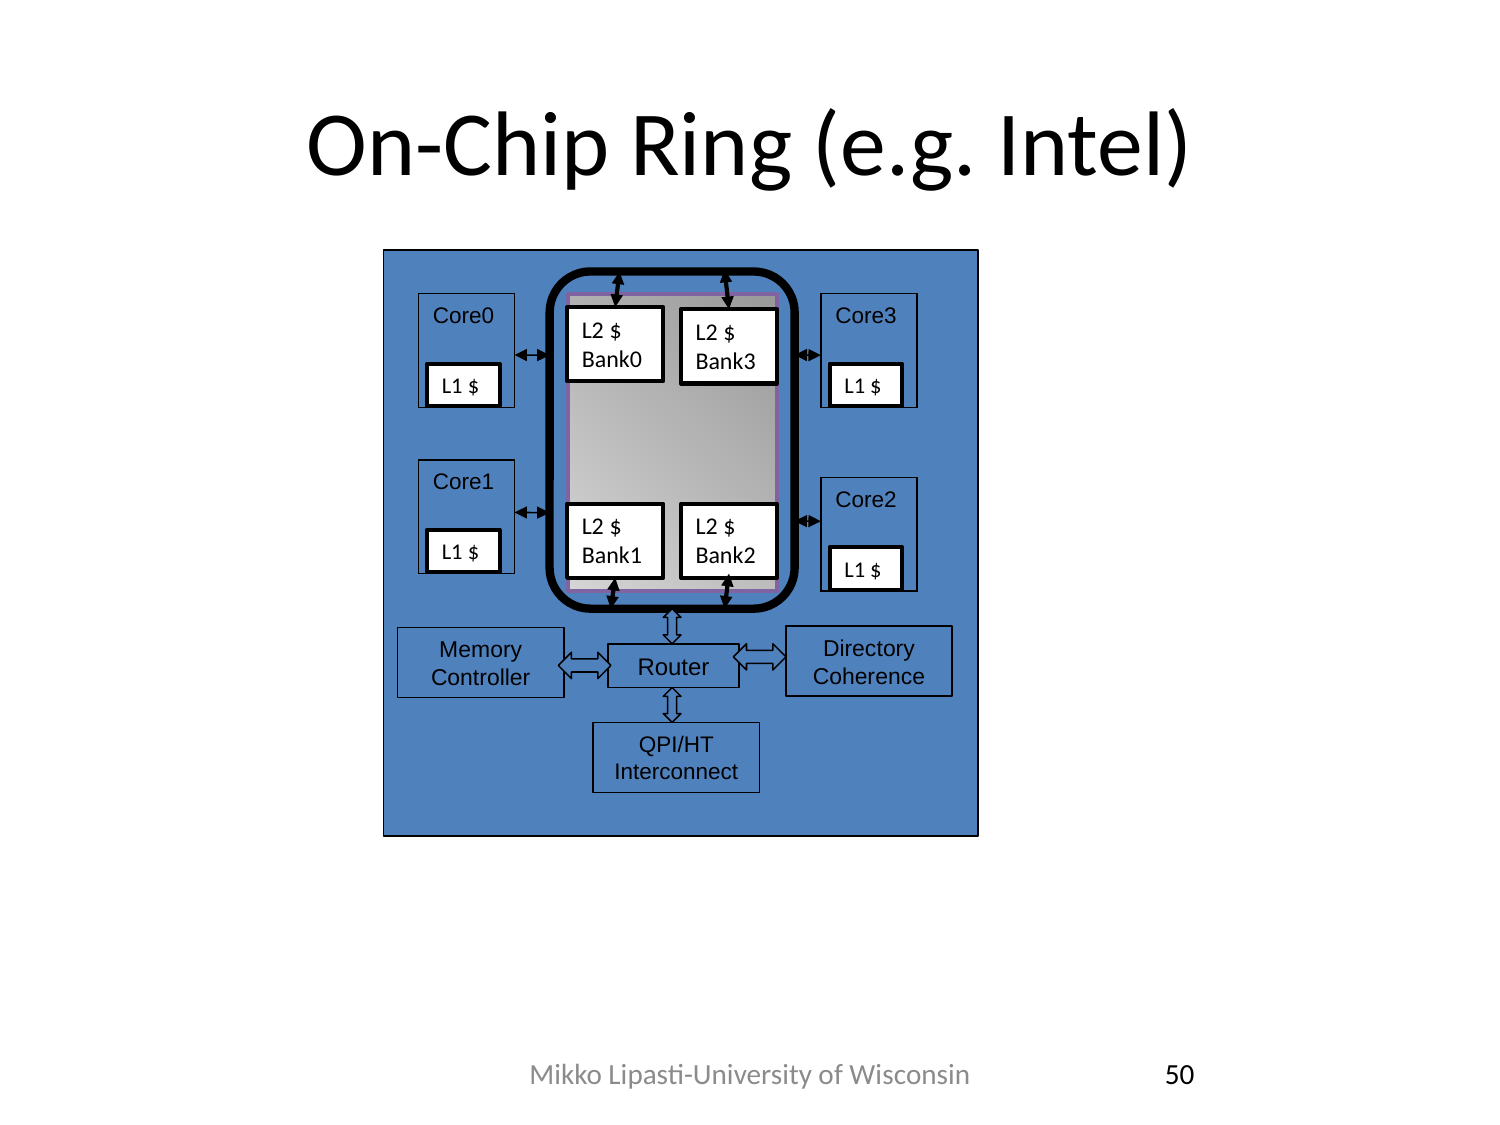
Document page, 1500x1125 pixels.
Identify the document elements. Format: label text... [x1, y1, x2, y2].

slide_number 50 [1074, 1042, 1425, 1103]
title On-Chip Ring (e.g. Intel) [74, 44, 1426, 233]
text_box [383, 249, 979, 837]
footer Mikko Lipasti-University of Wisconsin [512, 1042, 988, 1103]
